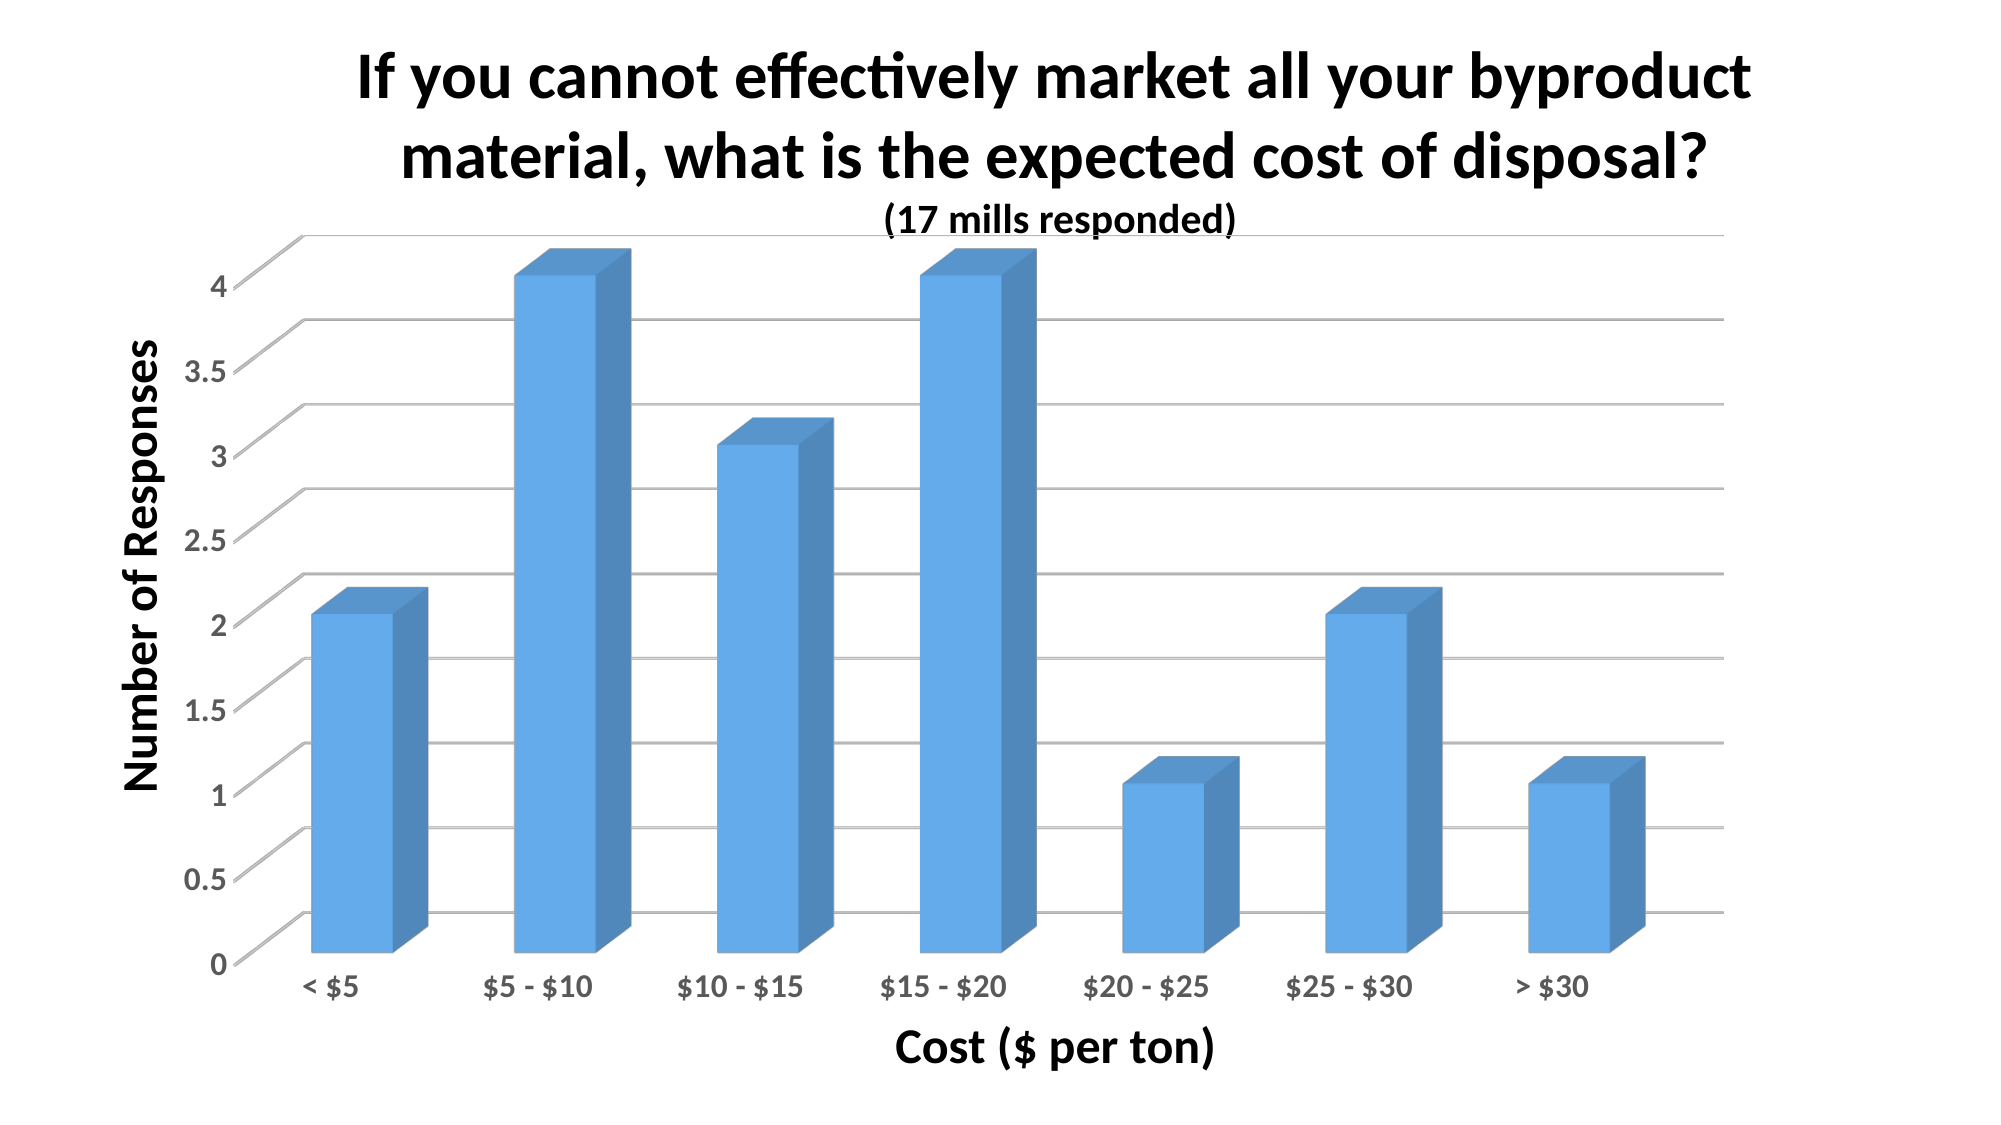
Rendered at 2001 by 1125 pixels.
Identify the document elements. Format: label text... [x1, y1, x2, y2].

text_box Cost ($ per ton) [880, 1007, 1231, 1081]
text_box Number of Responses [99, 271, 160, 809]
chart [160, 200, 1783, 1007]
text_box If you cannot effectively market all your byproduct material, what is the expected cost of disposal? (17 mills responded) [236, 24, 1875, 330]
